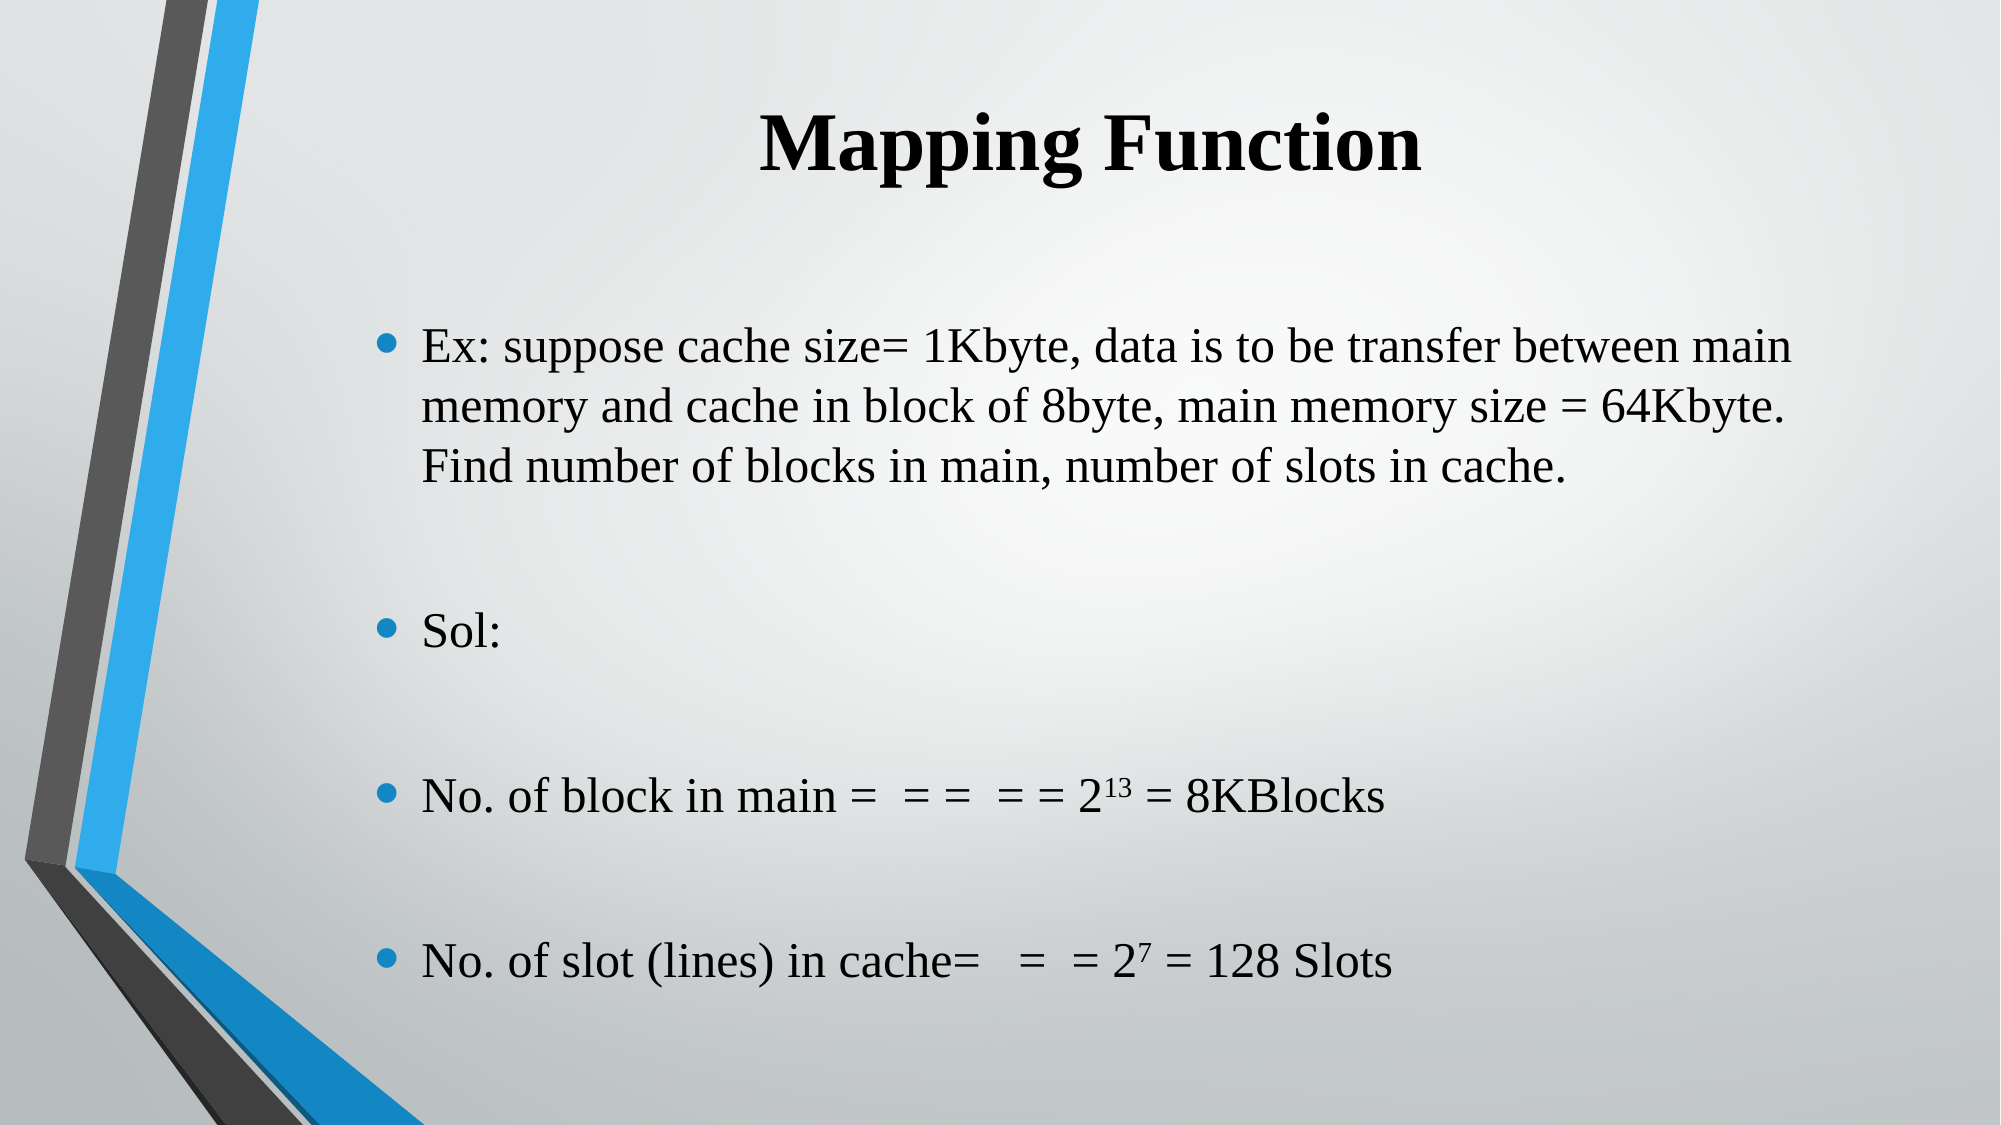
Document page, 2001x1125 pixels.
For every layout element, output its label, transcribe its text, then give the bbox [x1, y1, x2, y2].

title Mapping Function [344, 54, 1839, 221]
